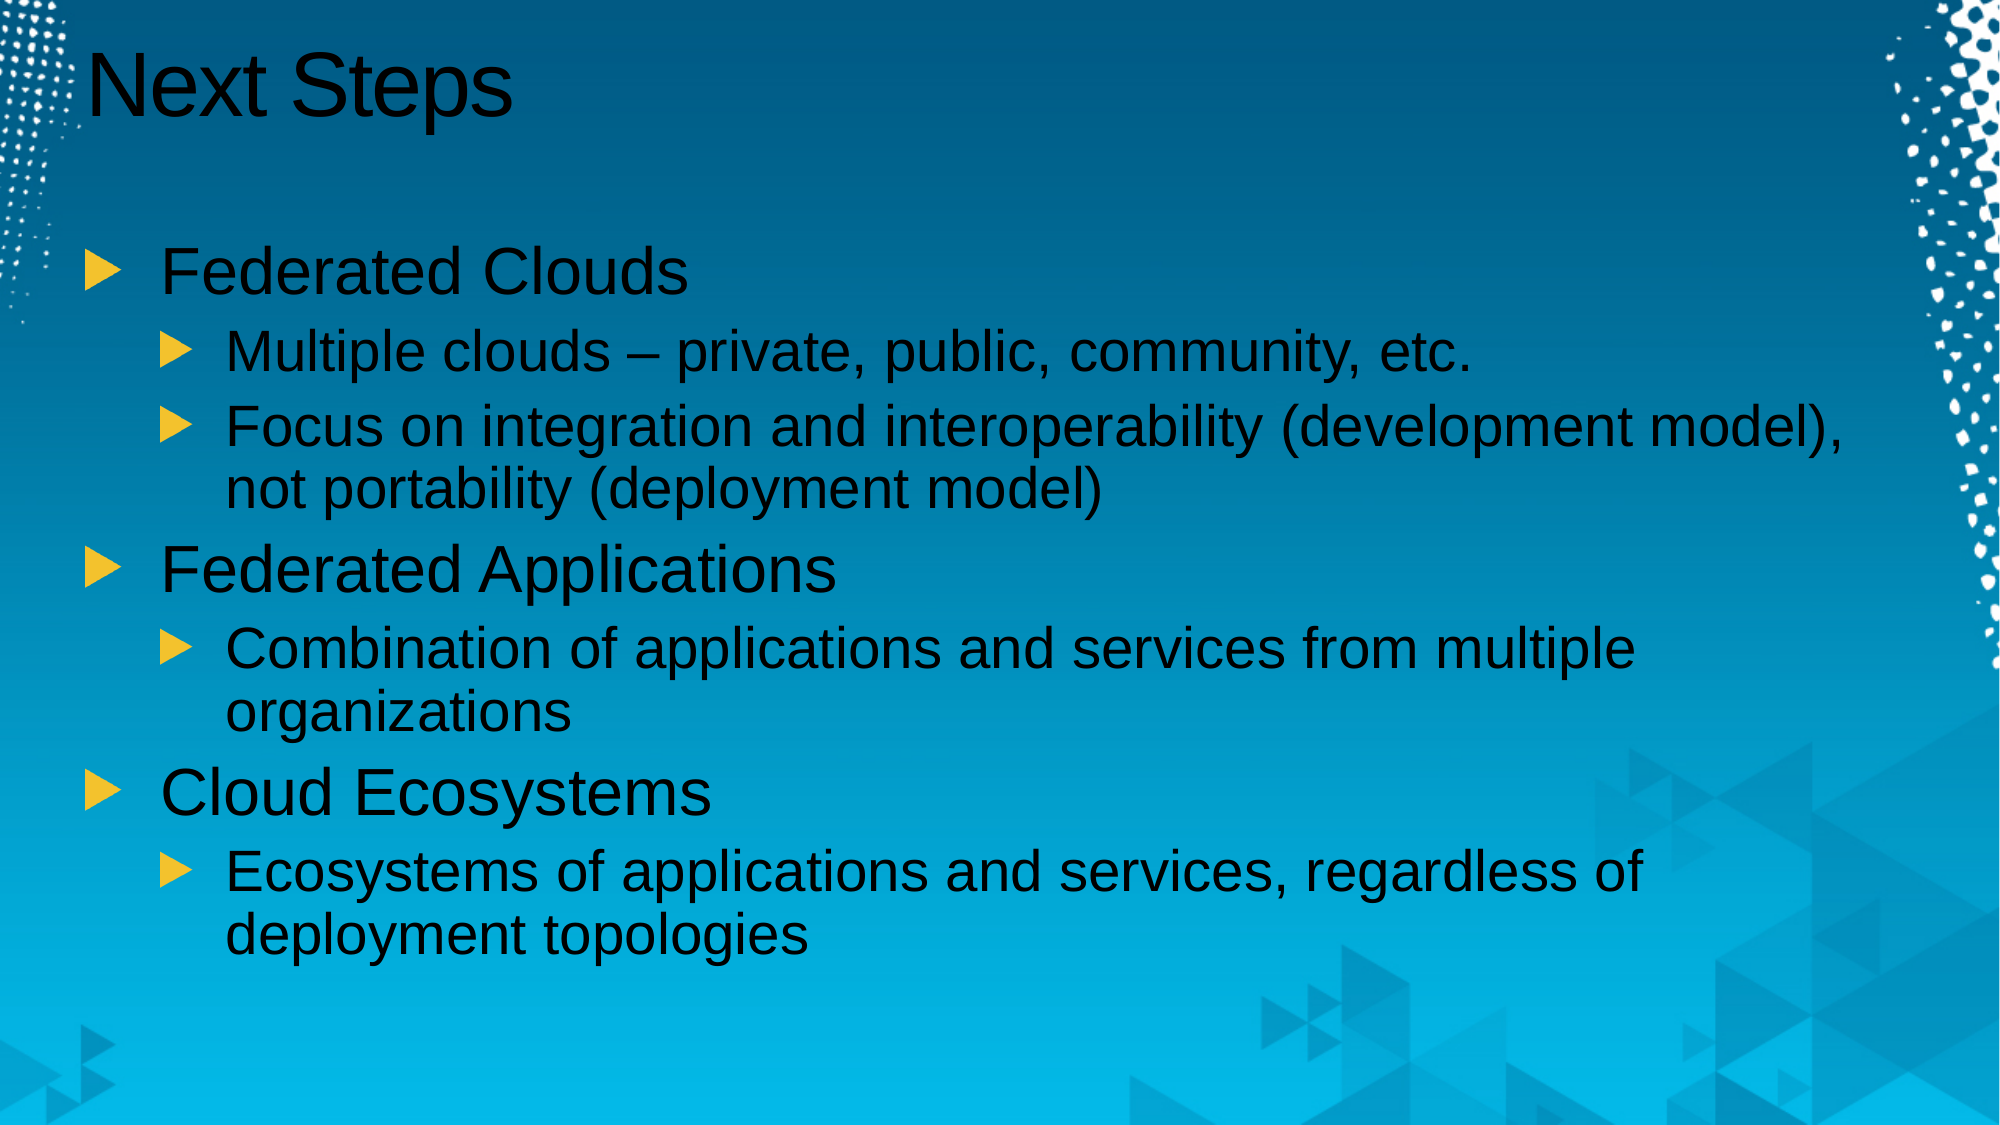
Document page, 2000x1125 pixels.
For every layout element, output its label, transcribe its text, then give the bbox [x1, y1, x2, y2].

picture [1945, 31, 1957, 47]
picture [313, 701, 340, 730]
picture [357, 861, 382, 902]
picture [415, 855, 427, 890]
picture [165, 770, 203, 814]
picture [264, 566, 269, 591]
picture [538, 781, 564, 814]
picture [1984, 342, 1993, 352]
picture [391, 701, 412, 730]
picture [338, 566, 370, 591]
picture [13, 41, 21, 48]
picture [1394, 861, 1421, 890]
picture [917, 638, 939, 667]
picture [295, 924, 299, 965]
picture [231, 852, 260, 890]
picture [795, 566, 799, 591]
picture [516, 701, 520, 730]
picture [1994, 268, 2000, 283]
picture [482, 701, 507, 730]
picture [1323, 638, 1327, 667]
picture [784, 924, 806, 953]
picture [31, 15, 39, 23]
picture [1947, 221, 1957, 225]
picture [1465, 850, 1469, 890]
picture [1975, 493, 1987, 507]
picture [412, 924, 424, 953]
picture [263, 701, 267, 730]
picture [1994, 323, 2000, 330]
picture [433, 861, 457, 890]
picture [748, 861, 770, 890]
picture [1960, 484, 1968, 491]
picture [35, 88, 42, 95]
picture [638, 780, 654, 814]
picture [545, 918, 557, 953]
picture [751, 924, 775, 953]
picture [1965, 464, 1979, 475]
picture [1981, 575, 1996, 590]
picture [1342, 638, 1367, 667]
picture [266, 781, 282, 814]
picture [460, 632, 472, 667]
picture [995, 638, 999, 667]
picture [28, 43, 35, 53]
picture [1941, 320, 1953, 331]
picture [630, 566, 656, 591]
picture [1973, 362, 1981, 372]
picture [1076, 638, 1098, 667]
picture [607, 924, 621, 953]
picture [480, 566, 520, 591]
picture [495, 861, 505, 890]
picture [353, 627, 358, 667]
picture [674, 924, 699, 953]
picture [452, 566, 457, 591]
picture [658, 861, 663, 902]
picture [1105, 638, 1130, 667]
picture [1982, 393, 1990, 403]
picture [638, 638, 665, 667]
picture [1988, 476, 1997, 485]
picture [983, 861, 987, 890]
picture [492, 638, 517, 667]
picture [1491, 861, 1515, 890]
picture [679, 638, 695, 667]
picture [1963, 382, 1970, 392]
picture [360, 770, 393, 814]
picture [271, 638, 296, 667]
picture [1063, 861, 1085, 890]
picture [603, 627, 616, 667]
picture [161, 853, 190, 886]
title Next Steps [85, 37, 1914, 138]
picture [167, 566, 196, 591]
picture [17, 129, 23, 136]
picture [1967, 231, 1976, 239]
picture [58, 33, 65, 41]
picture [527, 701, 538, 730]
picture [229, 701, 254, 730]
picture [268, 861, 290, 890]
picture [315, 638, 327, 667]
picture [1952, 118, 1963, 128]
picture [683, 781, 709, 814]
picture [410, 638, 421, 667]
picture [361, 638, 377, 667]
picture [1932, 107, 1940, 114]
picture [1375, 638, 1379, 667]
picture [279, 566, 308, 591]
picture [671, 638, 676, 679]
picture [1950, 0, 2000, 253]
picture [703, 638, 708, 679]
picture [1931, 287, 1944, 302]
picture [86, 250, 119, 289]
picture [1629, 850, 1642, 890]
picture [1046, 627, 1050, 667]
picture [1975, 542, 1987, 558]
picture [301, 780, 319, 814]
picture [1489, 638, 1501, 667]
picture [1943, 370, 1953, 383]
picture [904, 861, 926, 890]
picture [1970, 176, 1982, 188]
picture [1941, 85, 1954, 96]
picture [1199, 638, 1221, 667]
picture [1936, 240, 1946, 245]
picture [628, 924, 653, 953]
picture [1524, 861, 1546, 890]
picture [1138, 638, 1142, 667]
picture [1261, 638, 1283, 667]
picture [1991, 604, 2000, 621]
picture [1014, 861, 1028, 890]
picture [305, 638, 309, 667]
picture [777, 861, 804, 890]
picture [1908, 145, 1918, 157]
picture [1936, 3, 1948, 14]
picture [1927, 257, 1935, 271]
picture [761, 638, 783, 667]
picture [1928, 209, 1935, 216]
picture [1446, 861, 1460, 890]
picture [370, 924, 395, 965]
picture [38, 74, 45, 80]
picture [808, 566, 834, 591]
picture [27, 57, 34, 66]
picture [703, 566, 714, 591]
picture [161, 630, 190, 663]
picture [885, 638, 889, 667]
picture [1955, 301, 1965, 308]
picture [852, 638, 877, 667]
picture [477, 861, 489, 890]
picture [1950, 168, 1959, 178]
picture [161, 332, 190, 366]
picture [529, 566, 534, 605]
picture [629, 781, 633, 814]
picture [86, 770, 119, 809]
picture [1228, 638, 1253, 667]
picture [161, 407, 190, 441]
picture [734, 566, 763, 591]
picture [1027, 638, 1041, 667]
picture [1963, 334, 1973, 339]
picture [248, 913, 252, 953]
picture [430, 638, 457, 667]
picture [1563, 638, 1568, 679]
picture [1363, 861, 1384, 902]
picture [560, 861, 585, 890]
picture [358, 701, 369, 730]
picture [1385, 638, 1397, 667]
picture [402, 924, 406, 953]
picture [1571, 638, 1587, 667]
picture [573, 638, 598, 667]
picture [1142, 861, 1167, 890]
picture [1553, 861, 1575, 890]
picture [467, 861, 471, 890]
picture [1930, 155, 1938, 167]
picture [1941, 135, 1949, 147]
picture [872, 861, 876, 890]
picture [1985, 628, 1994, 637]
picture [305, 924, 319, 953]
picture [962, 638, 989, 667]
picture [262, 924, 286, 953]
picture [1980, 445, 1988, 454]
list Federated Clouds Multiple clouds – private, public, community, etc. Focus on integration and interoperability (development model), not portability (deployment model) Federated Applications Combination of applications and services from multiple organizations Cloud Ecosystems Ecosystems of applications and services, regardless of deployment topologies [85, 237, 1914, 566]
picture [48, 2, 56, 9]
picture [512, 918, 524, 953]
picture [11, 55, 18, 63]
picture [1939, 190, 1948, 195]
picture [44, 45, 49, 53]
picture [711, 638, 727, 667]
picture [229, 924, 243, 953]
picture [1950, 398, 1960, 414]
picture [790, 638, 817, 667]
picture [1186, 861, 1208, 890]
picture [339, 924, 364, 953]
picture [1125, 861, 1129, 890]
picture [1984, 525, 1996, 536]
picture [1310, 861, 1314, 890]
picture [1215, 861, 1239, 890]
picture [1248, 861, 1270, 890]
picture [1006, 638, 1017, 667]
picture [30, 28, 38, 37]
picture [1975, 260, 1987, 271]
picture [430, 566, 449, 591]
picture [11, 70, 17, 78]
picture [1361, 861, 1374, 890]
picture [287, 781, 291, 814]
picture [227, 780, 256, 814]
picture [1994, 373, 2000, 383]
picture [536, 638, 547, 667]
picture [1950, 351, 1962, 361]
picture [1329, 861, 1353, 890]
picture [323, 768, 328, 814]
picture [773, 566, 777, 591]
picture [1966, 281, 1974, 291]
picture [1958, 201, 1968, 206]
picture [563, 924, 588, 953]
picture [421, 701, 448, 730]
picture [17, 27, 23, 34]
picture [597, 924, 601, 965]
picture [434, 780, 463, 814]
picture [1304, 627, 1317, 667]
picture [1916, 177, 1928, 186]
picture [19, 0, 29, 6]
picture [242, 566, 261, 591]
picture [330, 861, 352, 890]
picture [1956, 429, 1970, 446]
picture [1598, 861, 1623, 890]
picture [514, 861, 536, 890]
picture [333, 638, 344, 667]
picture [570, 773, 585, 814]
picture [56, 48, 63, 55]
picture [377, 566, 388, 591]
picture [1960, 148, 1973, 158]
picture [1991, 426, 2000, 433]
picture [658, 780, 673, 814]
picture [820, 632, 832, 667]
picture [1608, 638, 1633, 667]
picture [483, 924, 487, 953]
picture [668, 861, 682, 890]
picture [883, 861, 894, 890]
picture [318, 566, 322, 591]
picture [1033, 850, 1037, 890]
picture [33, 117, 40, 124]
picture [450, 924, 474, 953]
picture [839, 861, 864, 890]
picture [565, 566, 570, 605]
picture [590, 850, 603, 890]
picture [2, 25, 8, 33]
picture [896, 638, 907, 667]
picture [574, 566, 592, 591]
picture [46, 17, 54, 24]
picture [1468, 638, 1479, 667]
picture [701, 861, 715, 890]
picture [1956, 251, 1966, 256]
picture [706, 924, 719, 953]
picture [24, 73, 32, 78]
picture [590, 780, 619, 814]
picture [297, 861, 322, 890]
picture [44, 31, 52, 39]
picture [283, 701, 304, 742]
picture [401, 780, 427, 814]
picture [1945, 271, 1954, 277]
picture [205, 566, 234, 591]
picture [525, 638, 529, 667]
picture [1440, 638, 1444, 667]
picture [1992, 656, 2000, 669]
picture [1427, 861, 1431, 890]
picture [1975, 311, 1983, 319]
picture [33, 0, 42, 8]
picture [86, 547, 119, 586]
picture [399, 638, 403, 667]
picture [994, 861, 1005, 890]
picture [471, 781, 497, 814]
picture [1155, 638, 1180, 667]
picture [388, 861, 410, 890]
picture [494, 924, 505, 953]
picture [547, 701, 569, 730]
picture [1919, 226, 1928, 238]
picture [347, 701, 351, 730]
picture [538, 566, 556, 591]
picture [691, 861, 696, 902]
picture [949, 861, 976, 890]
picture [1935, 340, 1945, 349]
picture [1450, 638, 1462, 667]
picture [625, 861, 652, 890]
picture [229, 629, 262, 667]
picture [663, 566, 695, 591]
picture [1507, 638, 1511, 667]
picture [281, 701, 294, 730]
picture [1092, 861, 1116, 890]
picture [430, 924, 440, 953]
picture [1992, 556, 2000, 571]
picture [1531, 632, 1543, 667]
picture [708, 924, 729, 965]
picture [808, 855, 820, 890]
picture [1967, 514, 1977, 527]
picture [393, 566, 422, 591]
picture [1403, 638, 1414, 667]
picture [34, 102, 42, 111]
picture [451, 695, 463, 730]
picture [1983, 291, 1995, 299]
picture [1971, 412, 1979, 424]
picture [503, 781, 532, 828]
